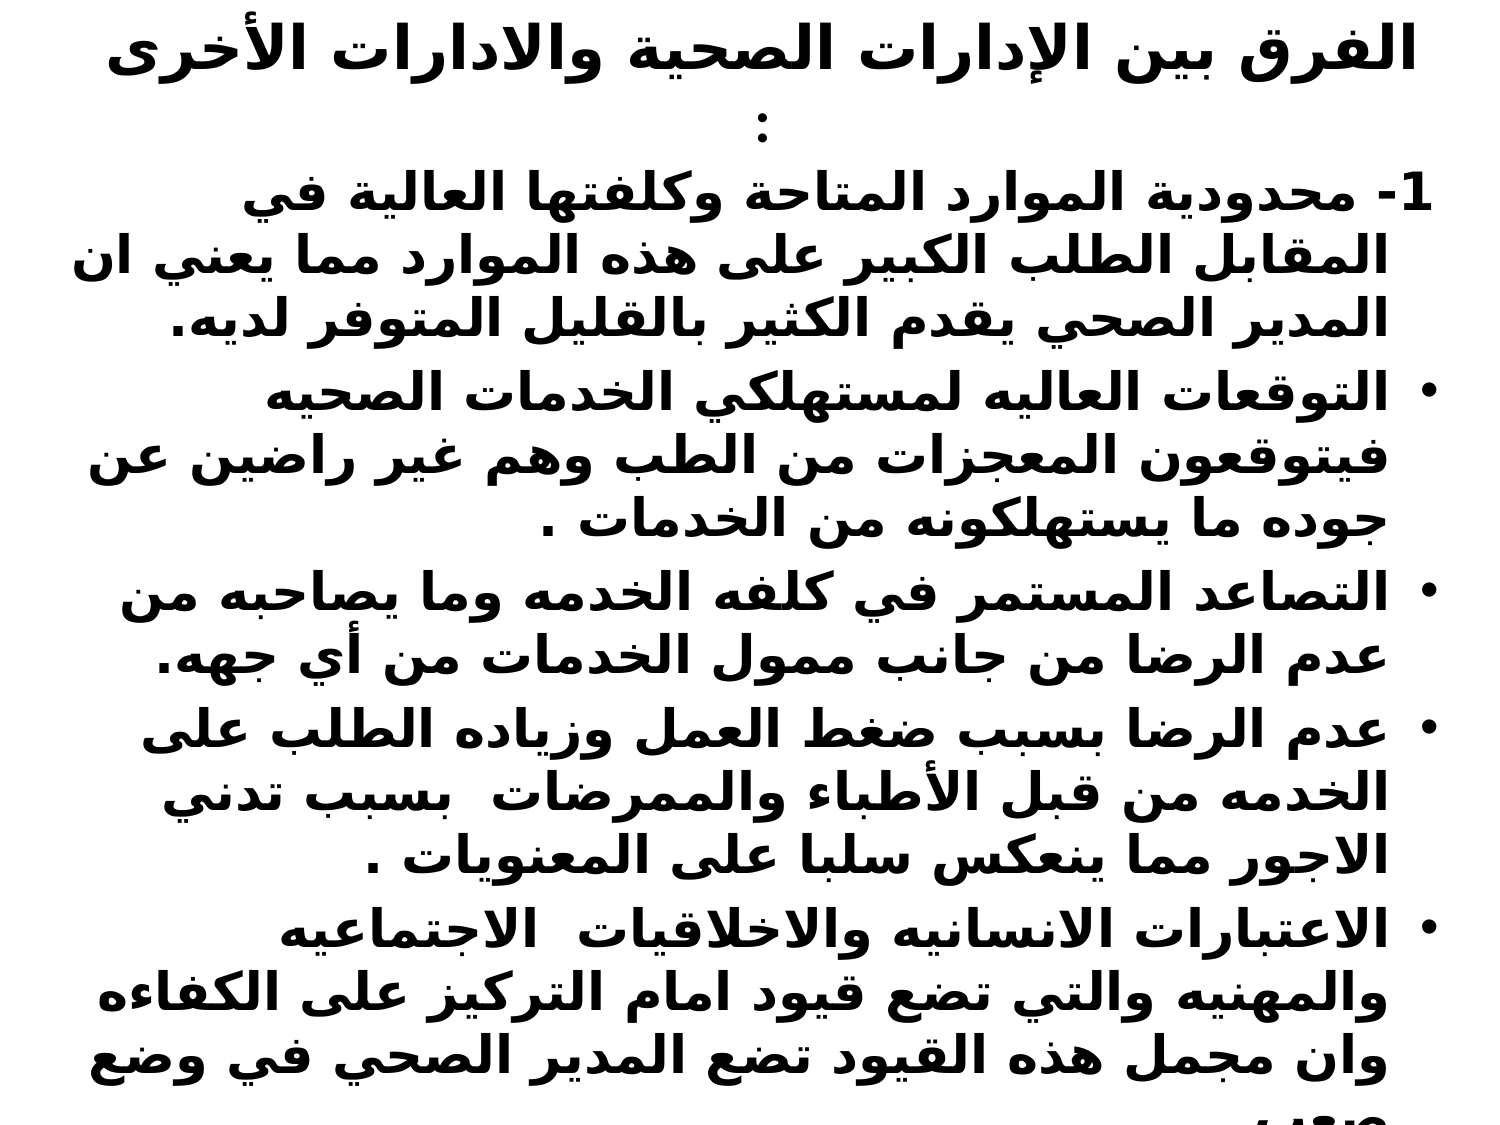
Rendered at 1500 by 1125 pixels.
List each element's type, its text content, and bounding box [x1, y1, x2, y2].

title الفرق بين الإدارات الصحية والادارات الأخرى : [87, 0, 1438, 149]
list 1- محدودية الموارد المتاحة وكلفتها العالية في المقابل الطلب الكبير على هذه الموارد مما يعني ان المدير الصحي يقدم الكثير بالقليل المتوفر لديه. التوقعات العاليه لمستهلكي الخدمات الصحيه فيتوقعون المعجزات من الطب وهم غير راضين عن جوده ما يستهلكونه من الخدمات . التصاعد المستمر في كلفه الخدمه وما يصاحبه من عدم الرضا من جانب ممول الخدمات من أي جهه. عدم الرضا بسبب ضغط العمل وزياده الطلب على الخدمه من قبل الأطباء والممرضات بسبب تدني الاجور مما ينعكس سلبا على المعنويات . الاعتبارات الانسانيه والاخلاقيات الاجتماعيه والمهنيه والتي تضع قيود امام التركيز على الكفاءه وان مجمل هذه القيود تضع المدير الصحي في وضع صعب. [37, 149, 1450, 1125]
